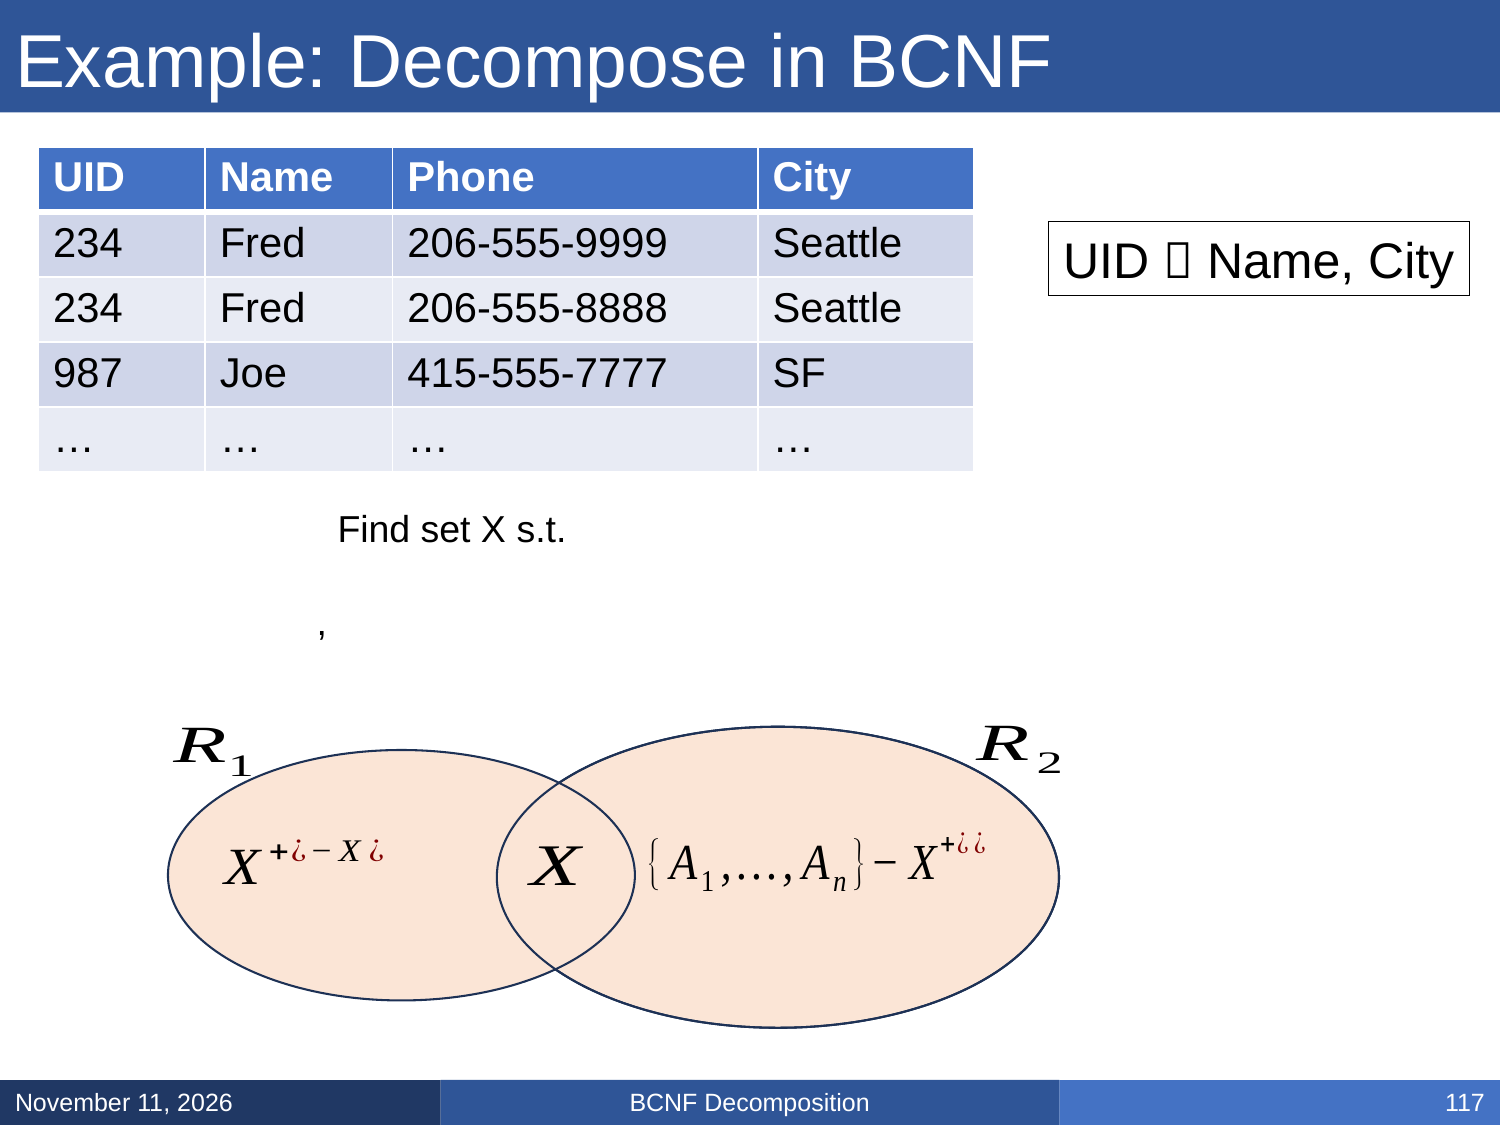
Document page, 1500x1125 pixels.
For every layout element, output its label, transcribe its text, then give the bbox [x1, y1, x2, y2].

table_header UID [39, 148, 204, 209]
table_cell Seattle [759, 215, 973, 276]
table_cell 234 [39, 278, 204, 341]
text_box [166, 748, 558, 1002]
table_cell 234 [39, 215, 204, 276]
table_cell Fred [206, 215, 392, 276]
table_cell 206-555-9999 [393, 215, 757, 276]
table_cell … [759, 408, 973, 471]
table_cell … [393, 408, 757, 471]
table_cell Joe [206, 343, 392, 406]
table_cell … [206, 408, 392, 471]
table_header Phone [393, 148, 757, 209]
table_cell SF [759, 343, 973, 406]
table_cell Seattle [759, 278, 973, 341]
table_cell … [39, 408, 204, 471]
table_cell 987 [39, 343, 204, 406]
text_box UID  Name, City [1048, 221, 1470, 296]
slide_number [0, 1079, 338, 1125]
slide_number 117 [1162, 1079, 1500, 1125]
table_header City [759, 148, 973, 209]
footer BCNF Decomposition [496, 1079, 1004, 1125]
table_cell 206-555-8888 [393, 278, 757, 341]
title Example: Decompose in BCNF [0, 0, 1500, 112]
table_cell 415-555-7777 [393, 343, 757, 406]
table_header Name [206, 148, 392, 209]
table_cell Fred [206, 278, 392, 341]
text_box [495, 725, 1061, 1029]
